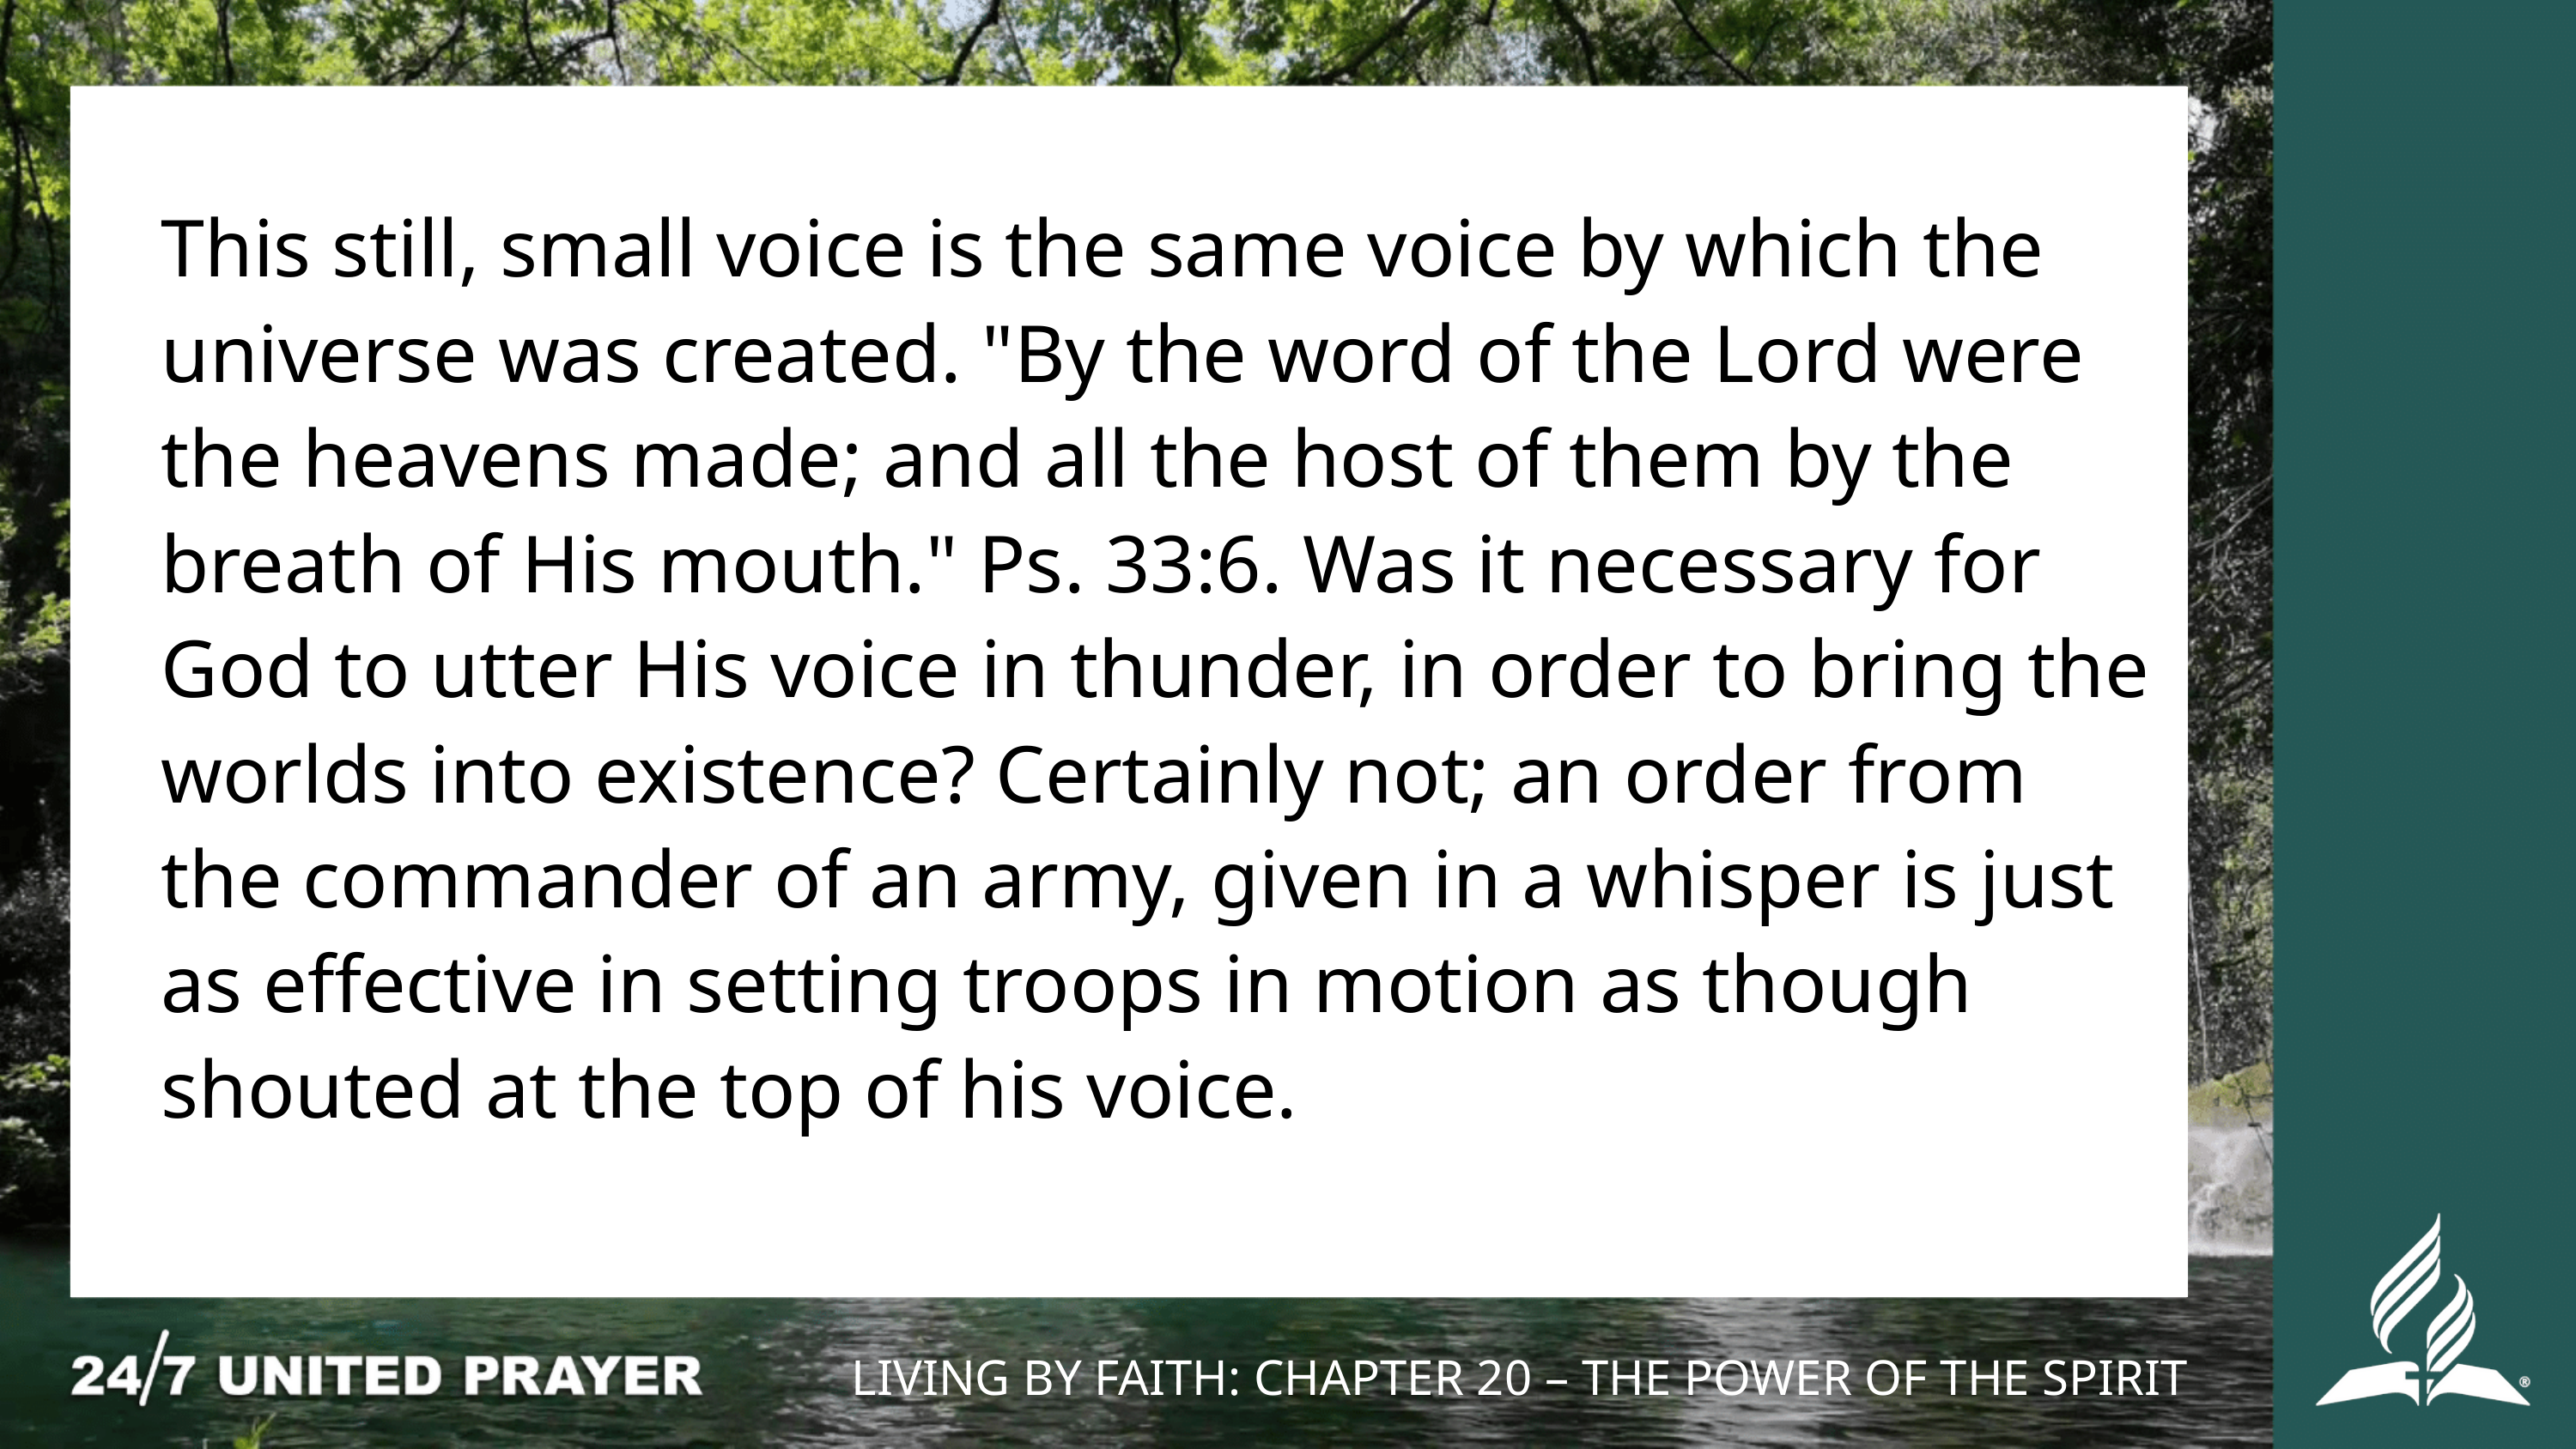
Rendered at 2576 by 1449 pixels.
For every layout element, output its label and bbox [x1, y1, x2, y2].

picture [0, 0, 2576, 1449]
text_box [70, 86, 2189, 1298]
